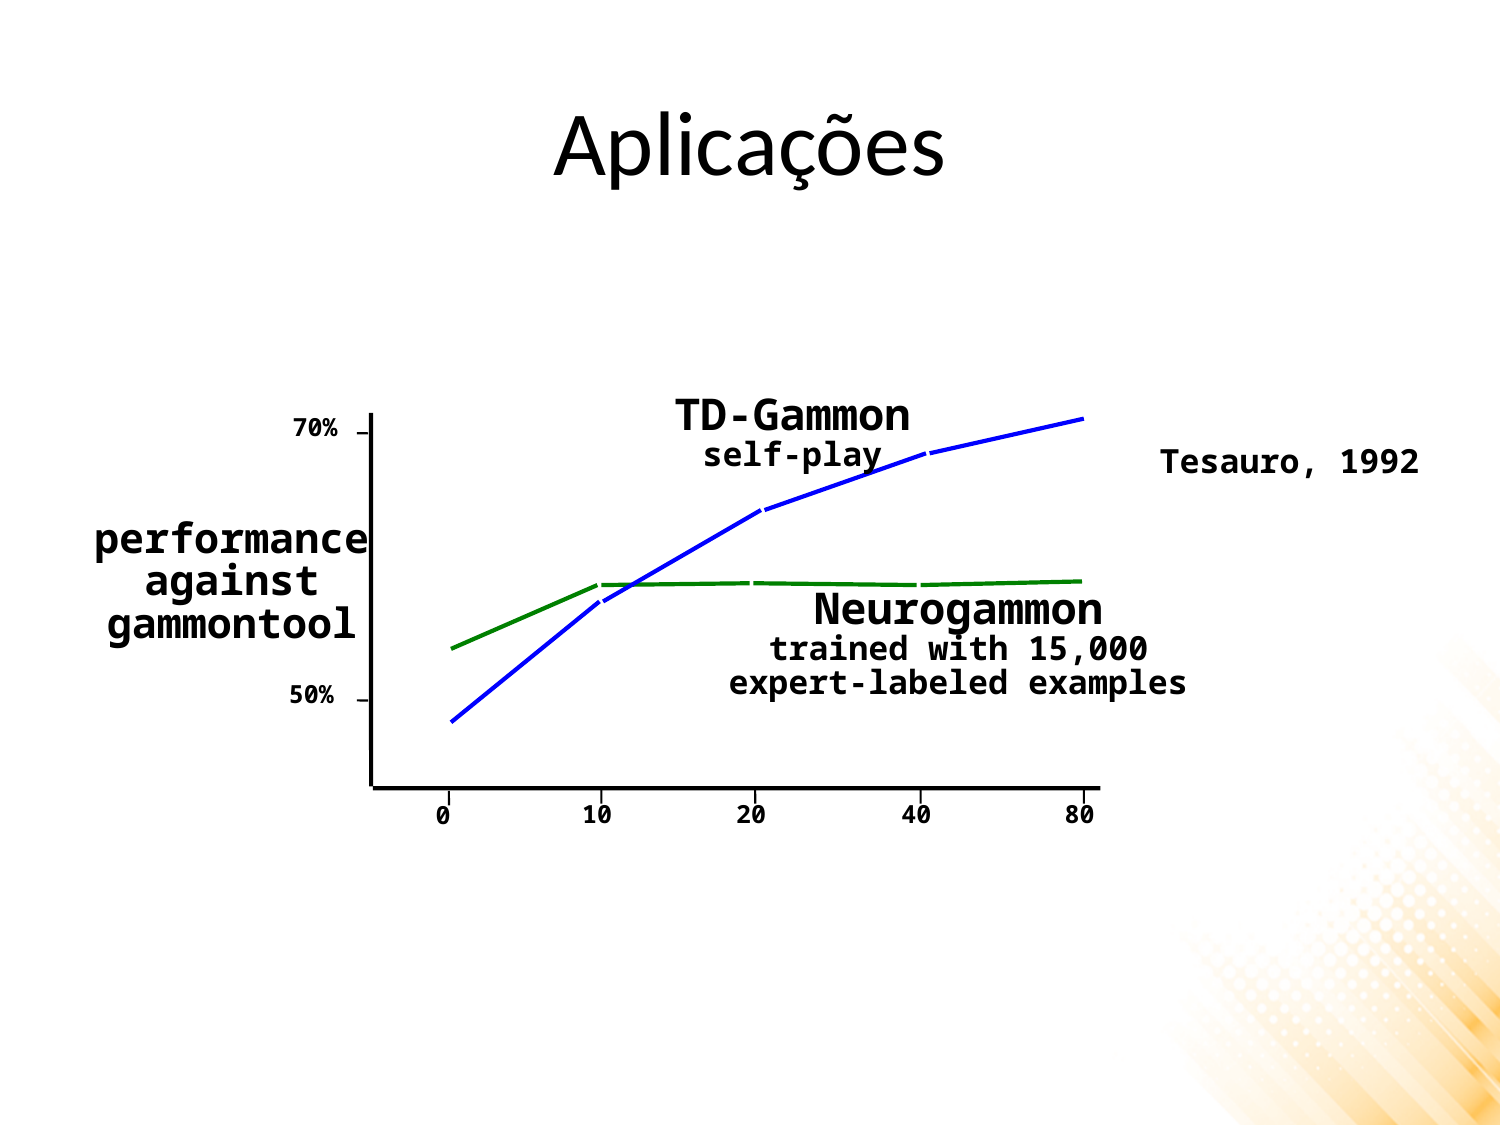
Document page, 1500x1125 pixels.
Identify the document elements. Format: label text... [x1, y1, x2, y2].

text_box 50% [279, 680, 344, 713]
text_box TD-Gammon self-play [664, 391, 920, 477]
text_box Neurogammon trained with 15,000 expert-labeled examples [719, 585, 1198, 705]
text_box 0 [426, 800, 460, 834]
text_box performance against gammontool [85, 515, 379, 651]
picture [1112, 633, 1500, 1125]
text_box Tesauro, 1992 [1150, 442, 1429, 484]
text_box 10 [572, 799, 622, 832]
text_box 70% [283, 412, 348, 446]
text_box 80 [1055, 799, 1104, 832]
text_box 40 [892, 799, 941, 832]
text_box 20 [726, 799, 776, 832]
title Aplicações [75, 45, 1425, 233]
